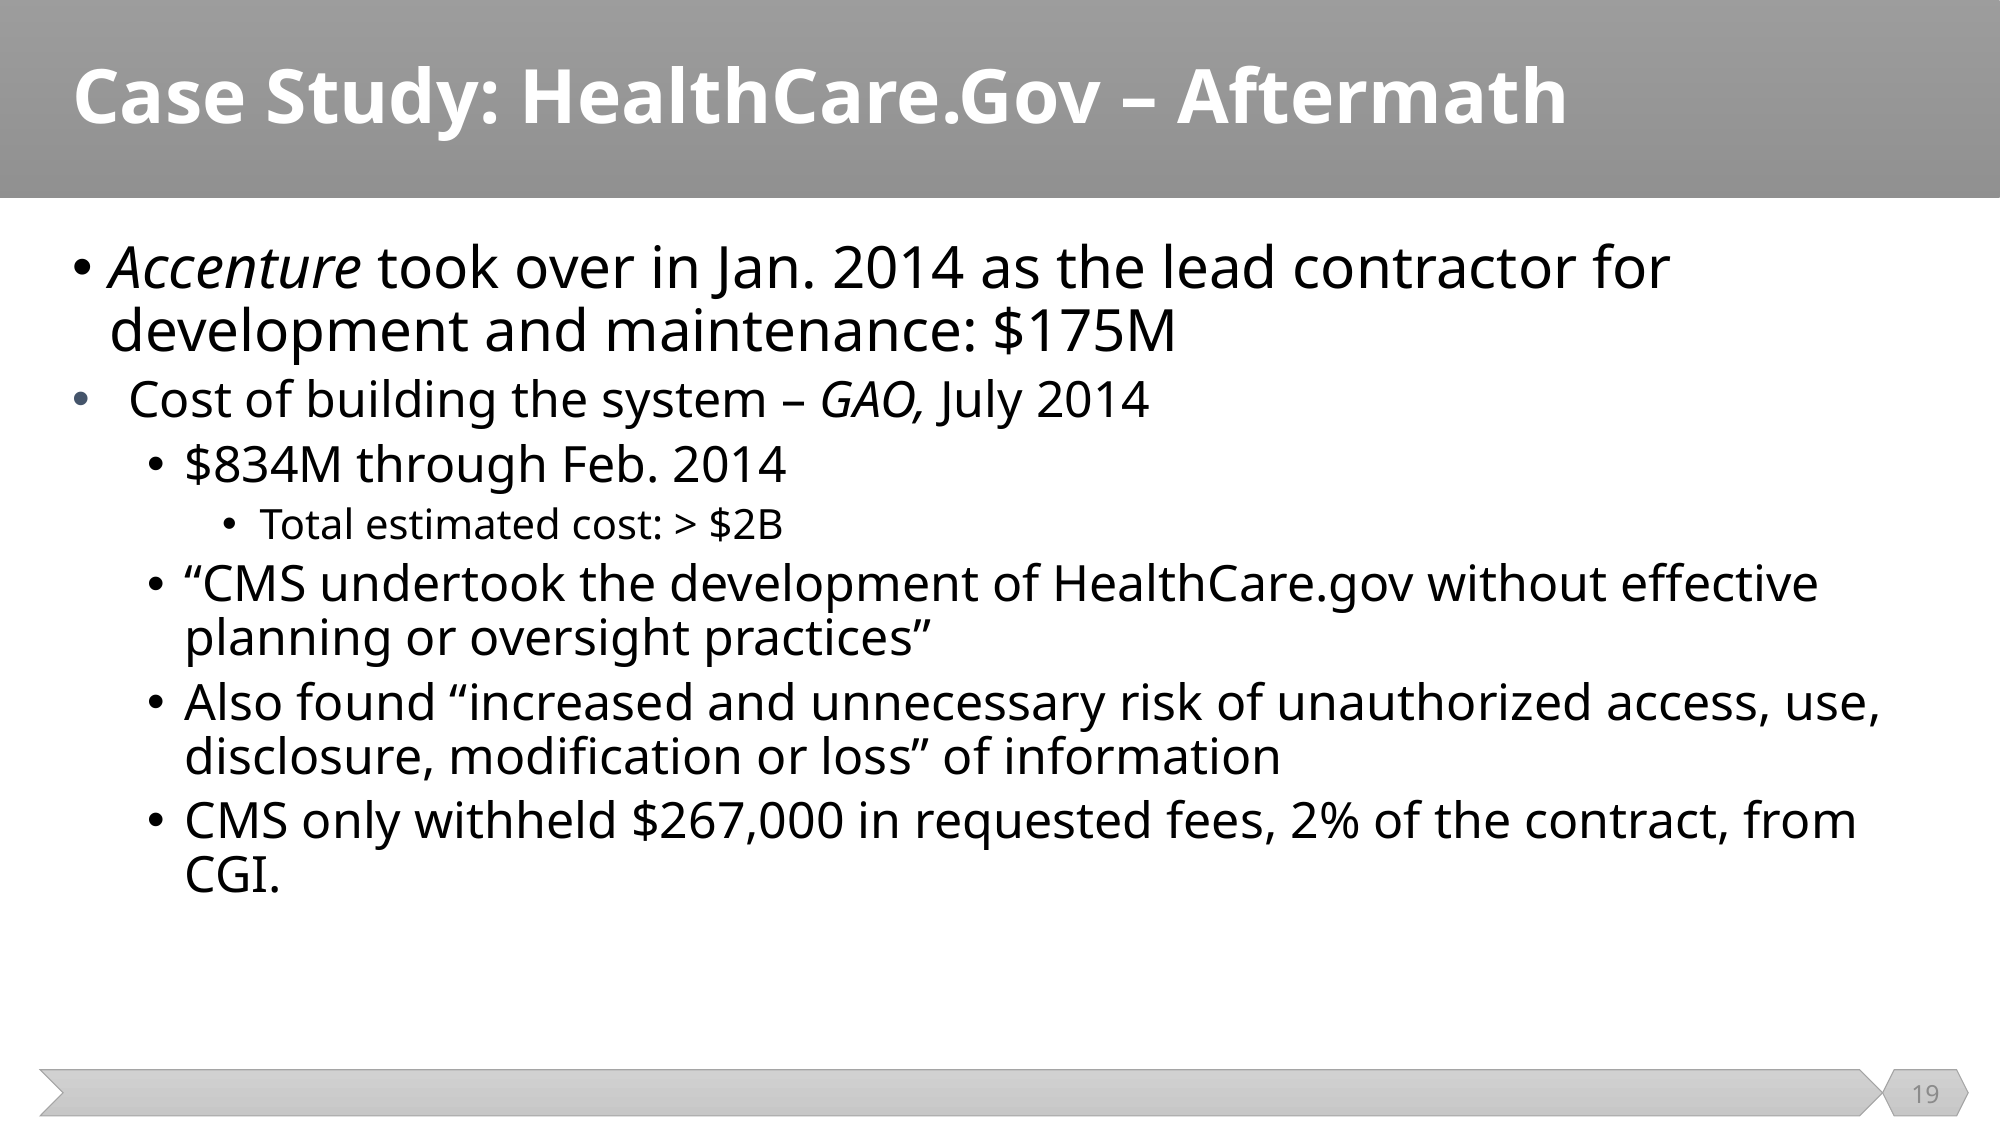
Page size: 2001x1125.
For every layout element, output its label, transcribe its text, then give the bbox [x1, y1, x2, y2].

title Case Study: HealthCare.Gov – Aftermath [56, 0, 1969, 199]
slide_number 19 [1882, 1065, 1969, 1125]
list Accenture took over in Jan. 2014 as the lead contractor for development and maintenance: $175M Cost of building the system – GAO, July 2014 $834M through Feb. 2014 Total estimated cost: > $2B “CMS undertook the development of HealthCare.gov without effective planning or oversight practices” Also found “increased and unnecessary risk of unauthorized access, use, disclosure, modification or loss” of information CMS only withheld $267,000 in requested fees, 2% of the contract, from CGI. [56, 230, 1969, 1010]
